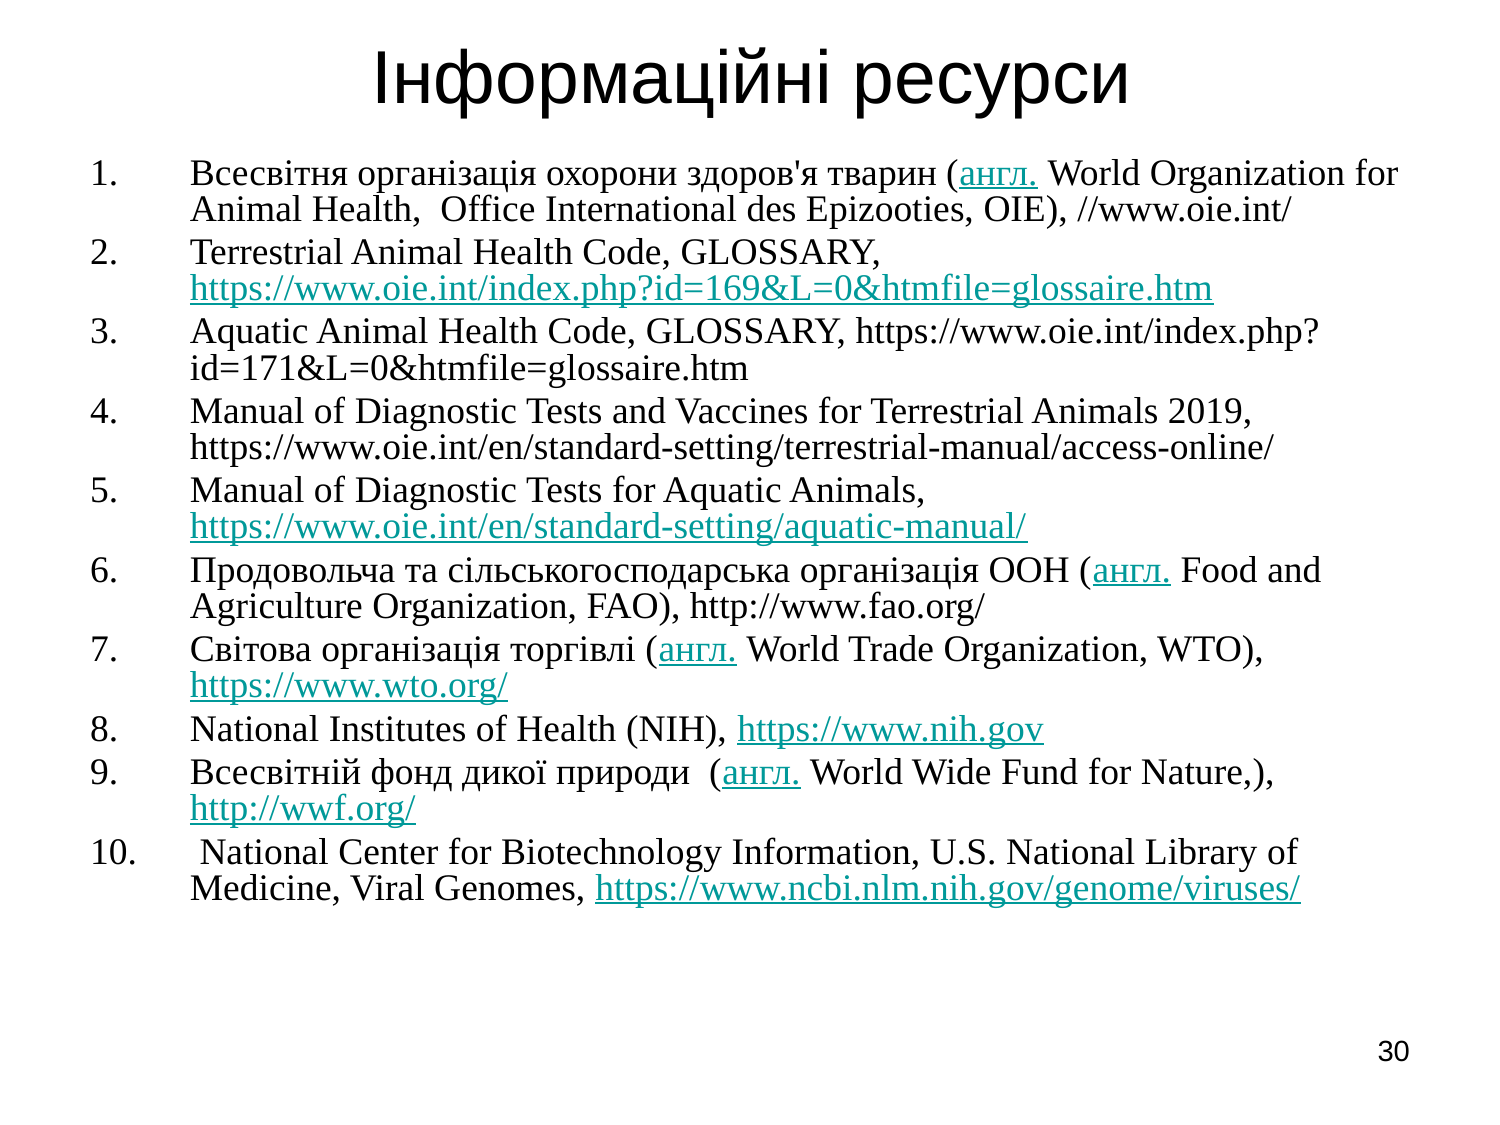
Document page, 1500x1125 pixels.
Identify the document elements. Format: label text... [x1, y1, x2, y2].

title Інформаційні ресурси [76, 77, 1428, 159]
list Всесвітня організація охорони здоров'я тварин (англ. World Organization for Animal Health, Office International des Epizooties, OIE), //www.oie.int/ Terrestrial Animal Health Code, GLOSSARY, https://www.oie.int/index.php?id=169&L=0&htmfile=glossaire.htm Aquatic Animal Health Code, GLOSSARY, https://www.oie.int/index.php?id=171&L=0&htmfile=glossaire.htm Manual of Diagnostic Tests and Vaccines for Terrestrial Animals 2019, https://www.oie.int/en/standard-setting/terrestrial-manual/access-online/ Manual of Diagnostic Tests for Aquatic Animals, https://www.oie.int/en/standard-setting/aquatic-manual/ Продовольча та сільськогосподарська організація ООН (англ. Food and Agriculture Organization, FAO), http://www.fao.org/ Світова організація торгівлі (англ. World Trade Organization, WTO), https://www.wto.org/ National Institutes of Health (NIH), https://www.nih.gov Всесвітній фонд дикої природи (англ. World Wide Fund for Nature,), http://wwf.org/ National Center for Biotechnology Information, U.S. National Library of Medicine, Viral Genomes, https://www.ncbi.nlm.nih.gov/genome/viruses/ [74, 148, 1426, 1036]
slide_number 30 [1074, 1036, 1426, 1103]
